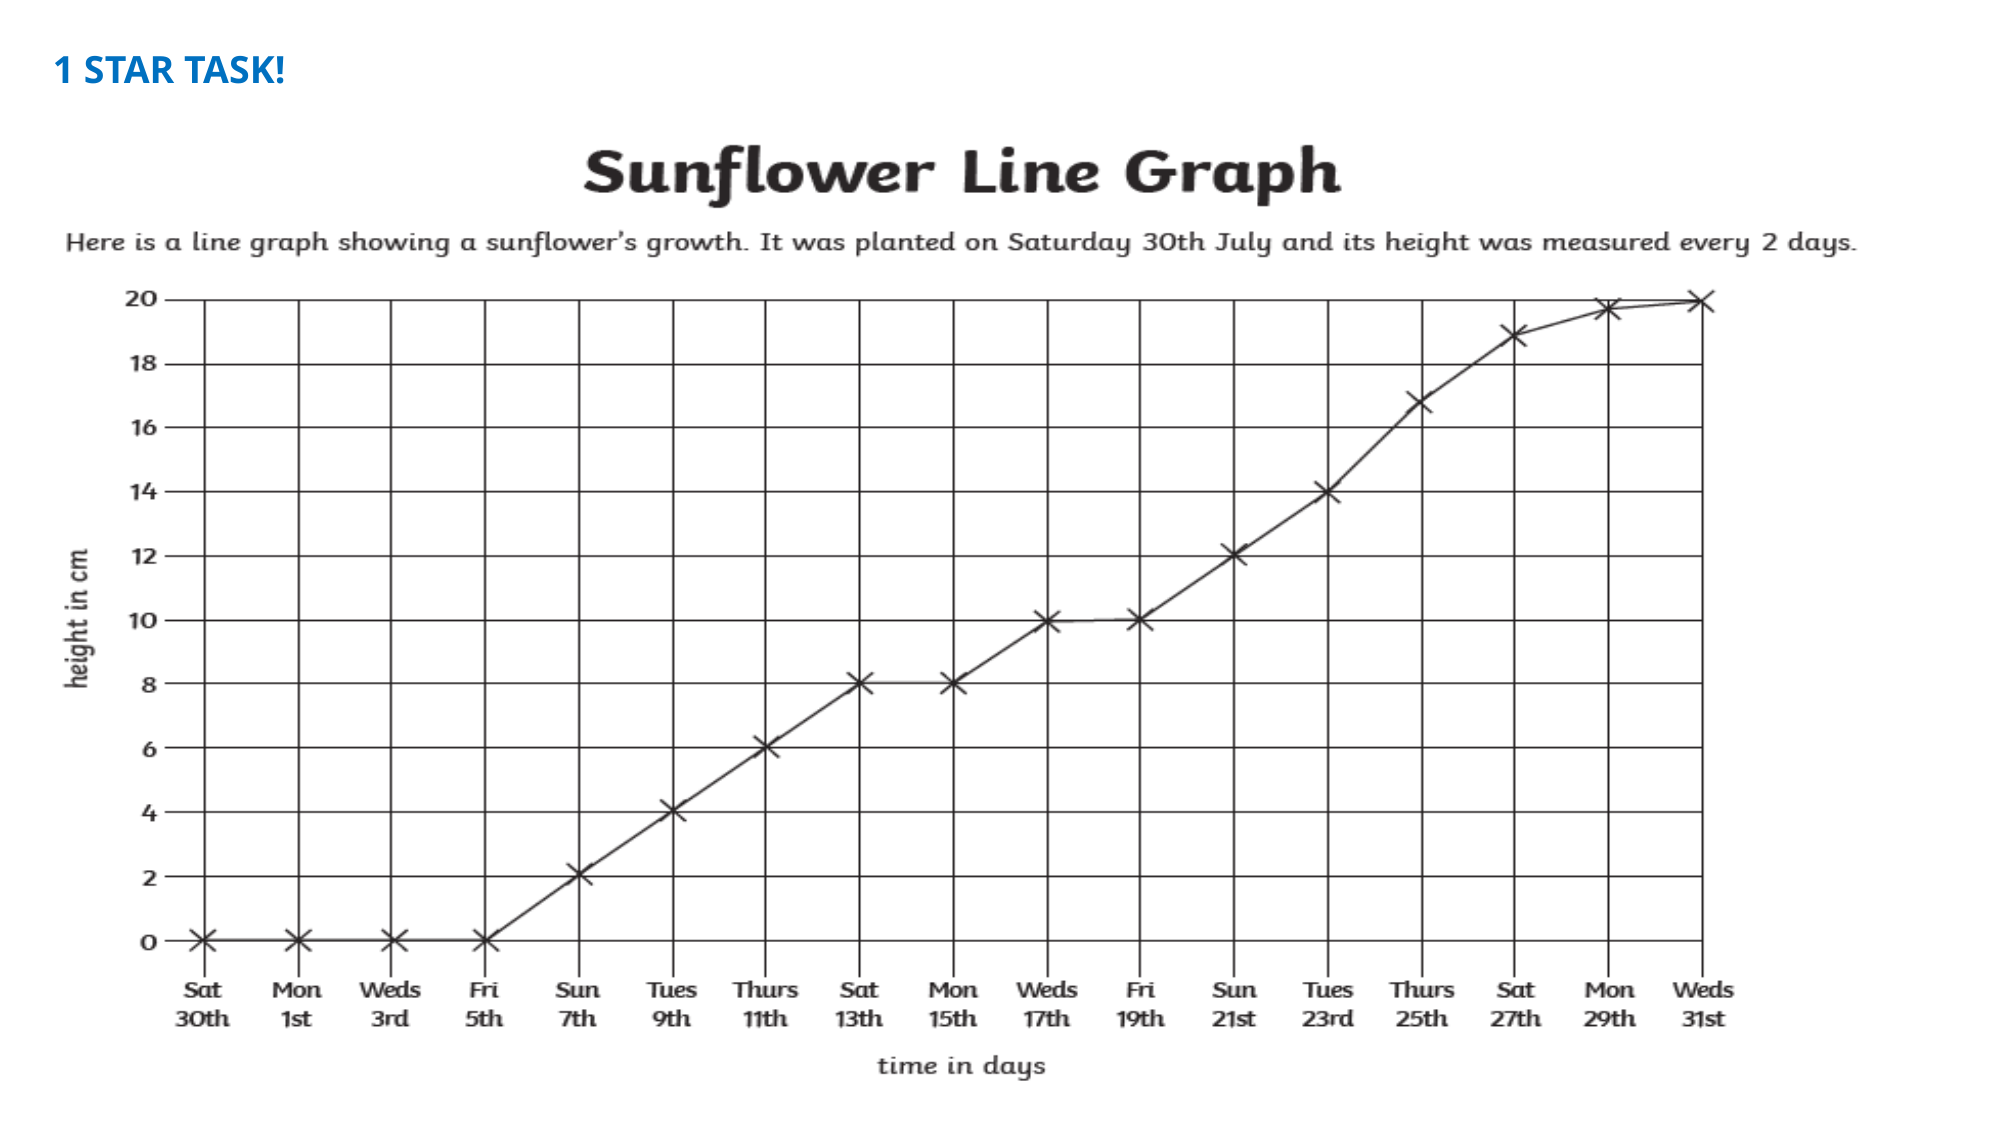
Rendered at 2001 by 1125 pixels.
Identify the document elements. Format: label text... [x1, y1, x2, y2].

text_box 1 STAR TASK! [38, 38, 301, 98]
picture [18, 98, 1919, 1103]
